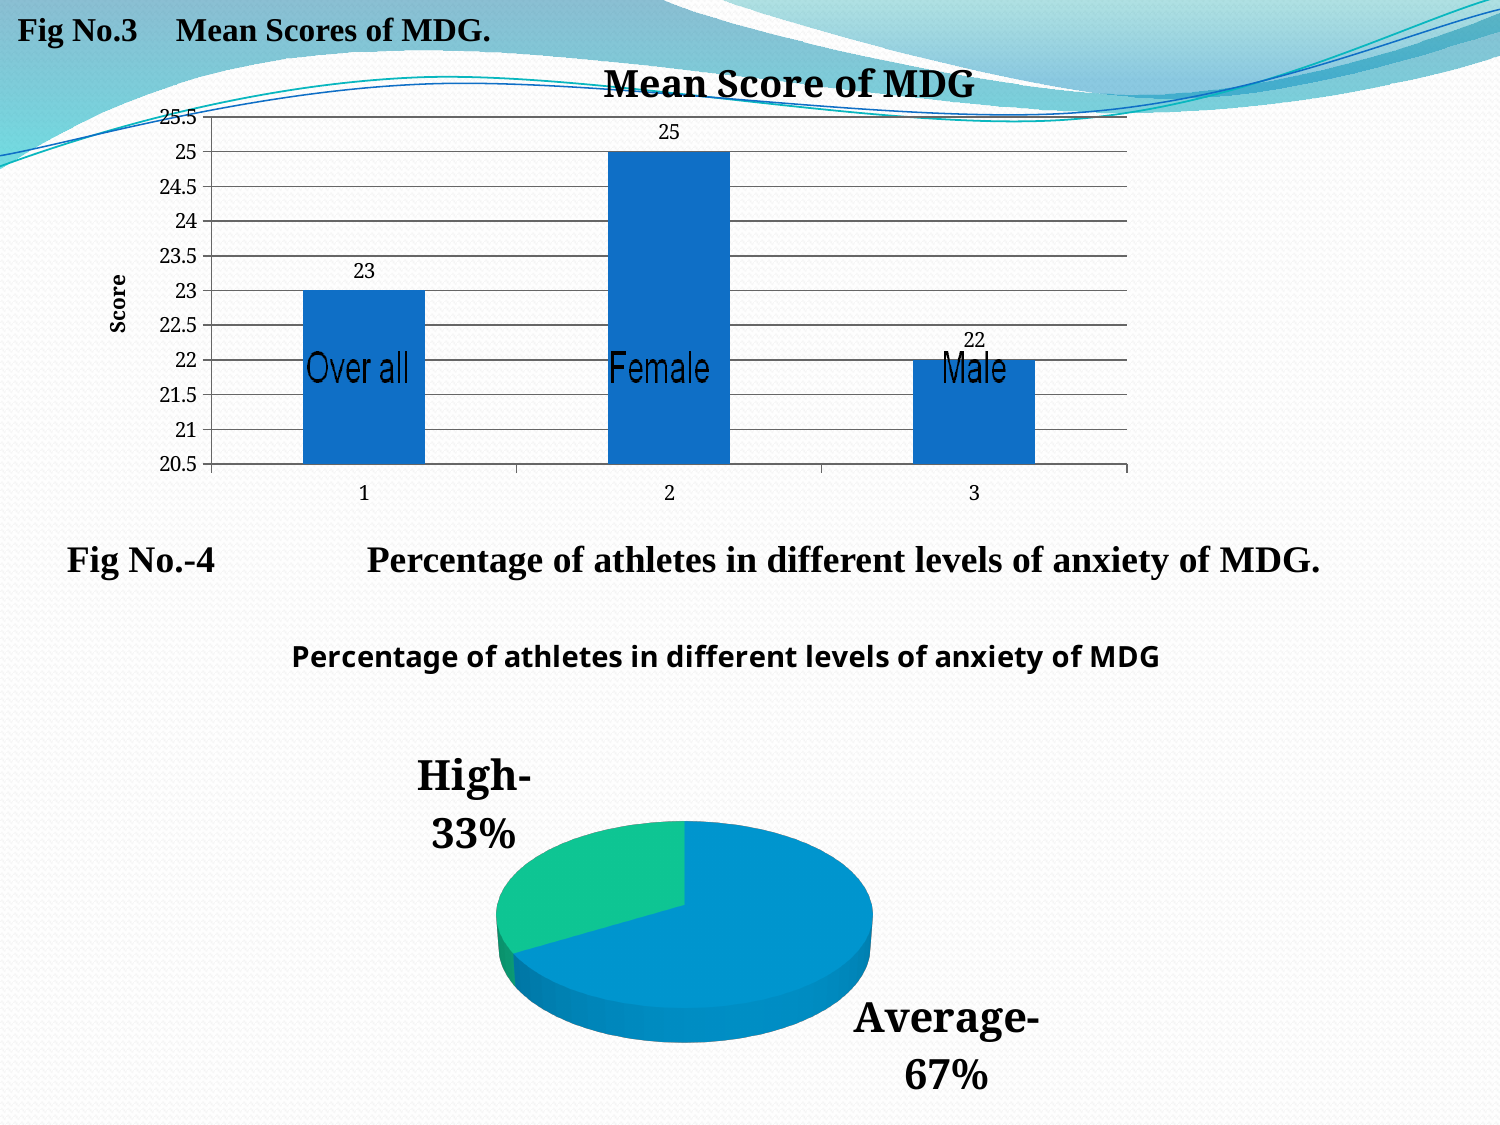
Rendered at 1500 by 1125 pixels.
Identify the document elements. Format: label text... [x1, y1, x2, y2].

chart [140, 609, 1313, 1125]
text_box Fig No.-4 Percentage of athletes in different levels of anxiety of MDG. [51, 527, 1338, 633]
text_box Fig No.3 Mean Scores of MDG. [2, 0, 70, 96]
chart [70, 0, 1149, 518]
